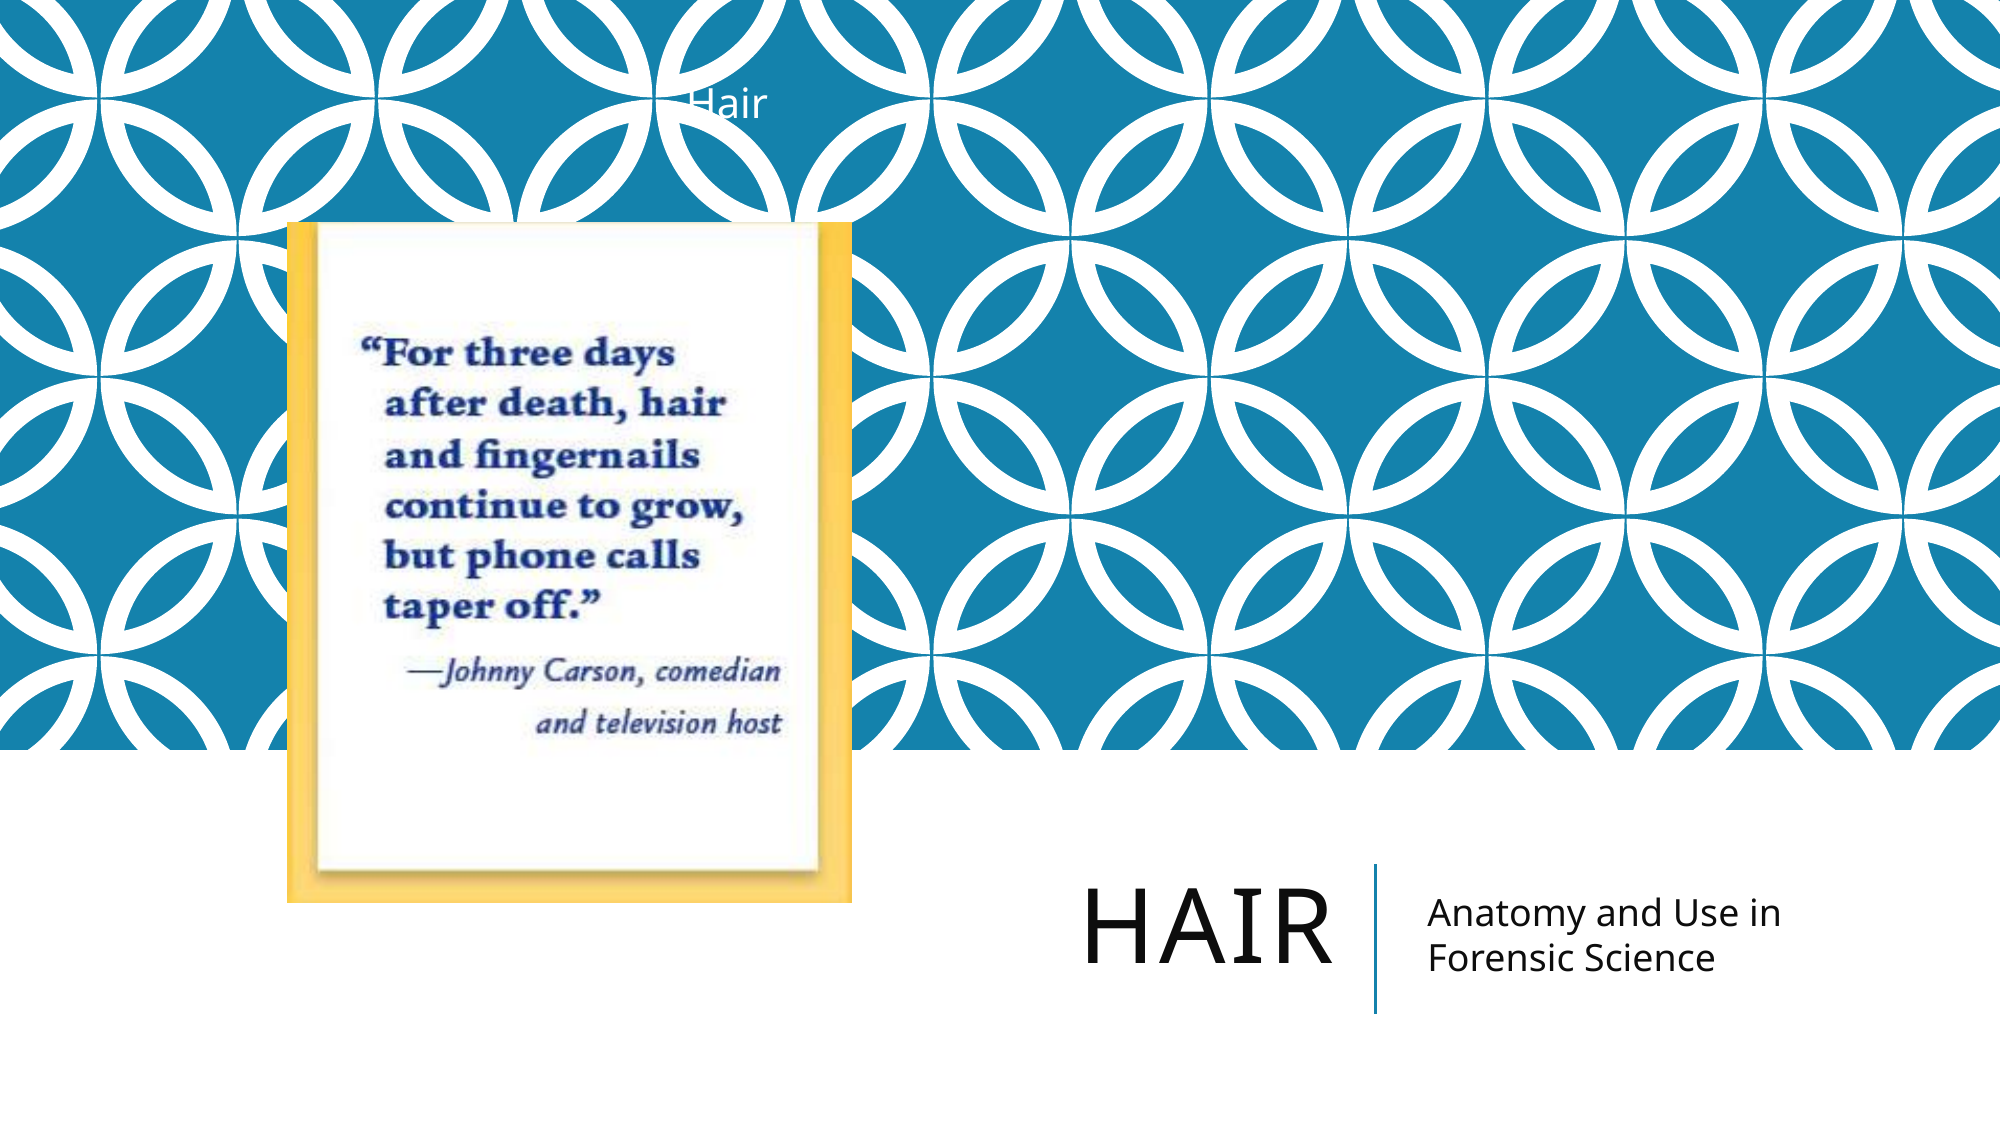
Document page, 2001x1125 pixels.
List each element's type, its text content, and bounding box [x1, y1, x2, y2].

title Hair [75, 813, 1350, 1054]
text_box Hair [670, 39, 1509, 165]
picture [287, 222, 853, 903]
subtitle Anatomy and Use in Forensic Science [1412, 813, 1938, 1054]
